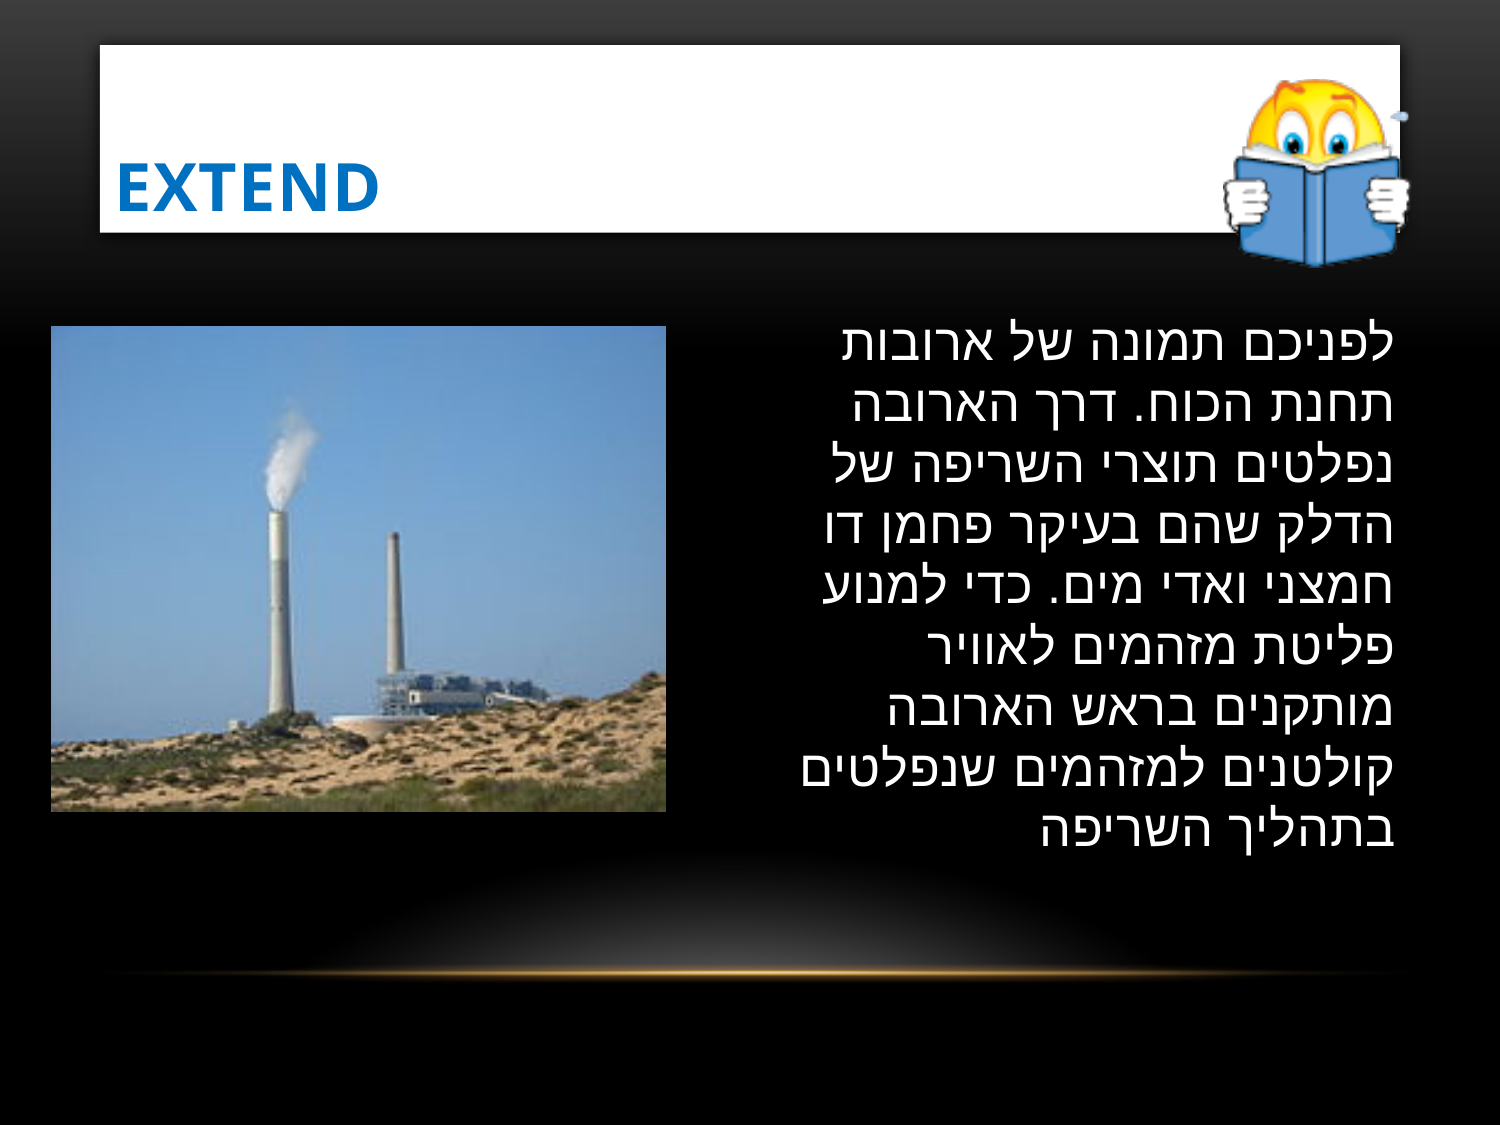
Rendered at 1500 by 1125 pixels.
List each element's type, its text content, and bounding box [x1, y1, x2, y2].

list לפניכם תמונה של ארובות תחנת הכוח. דרך הארובה נפלטים תוצרי השריפה של הדלק שהם בעיקר פחמן דו חמצני ואדי מים. כדי למנוע פליטת מזהמים לאוויר מותקנים בראש הארובה קולטנים למזהמים שנפלטים בתהליך השריפה [714, 302, 1412, 870]
picture [0, 0, 1500, 1125]
title Extend [99, 45, 1400, 233]
